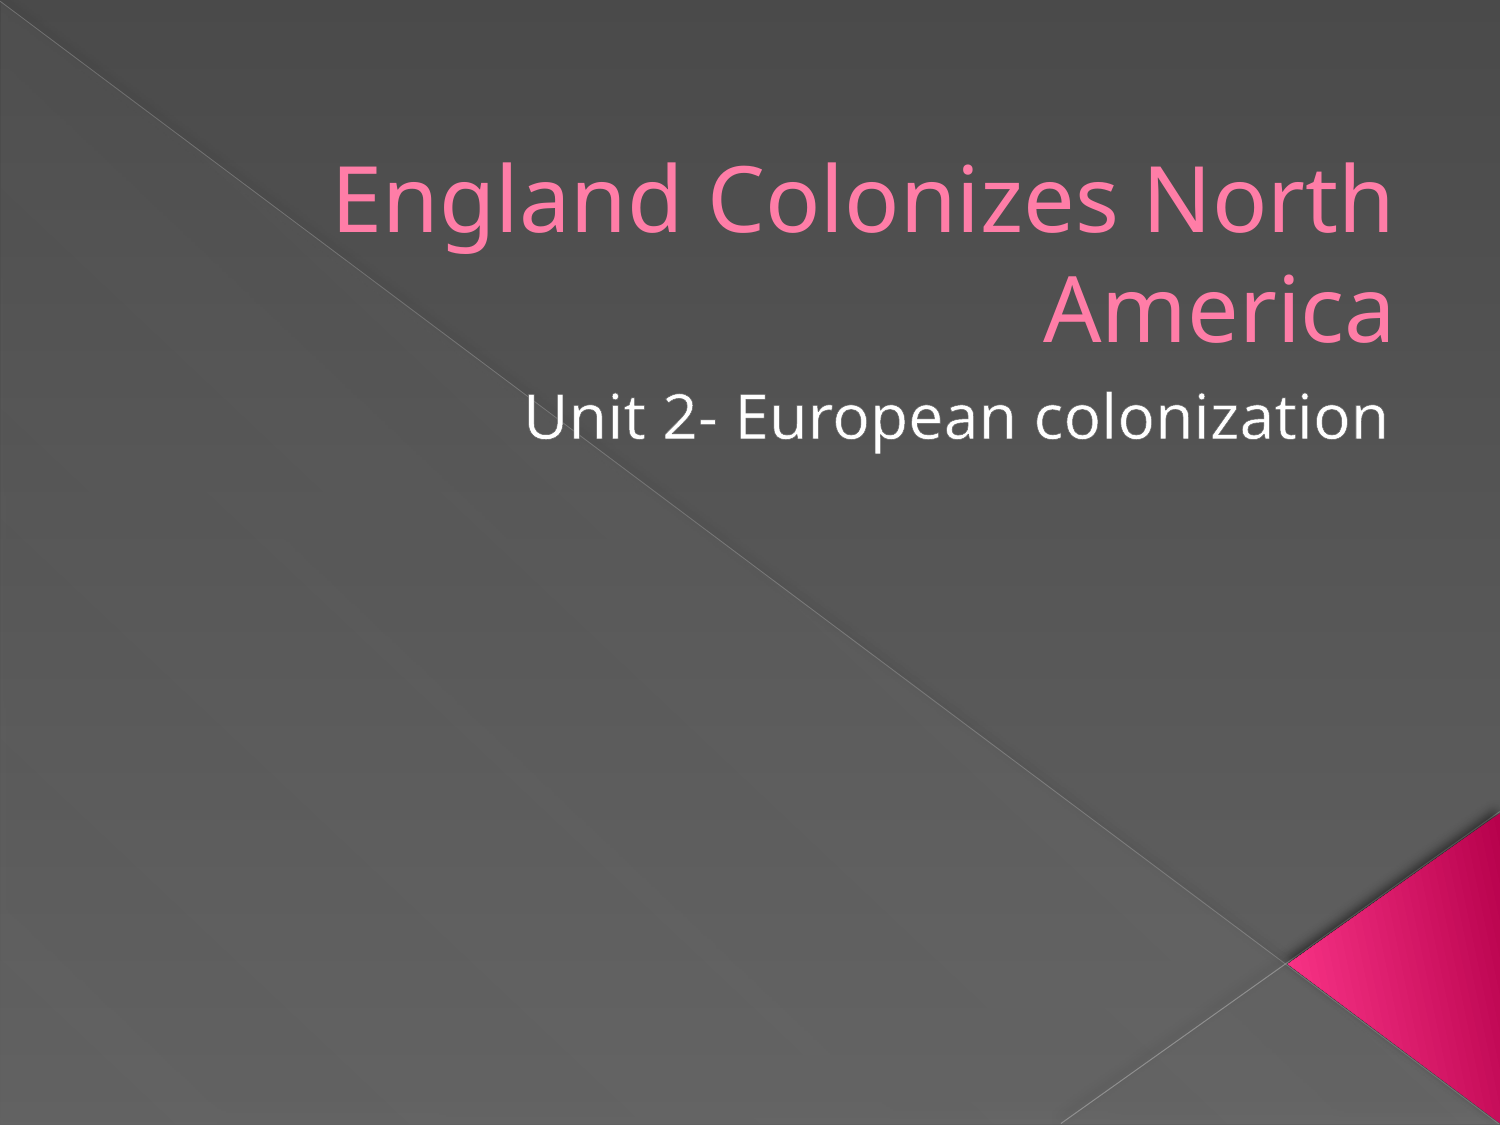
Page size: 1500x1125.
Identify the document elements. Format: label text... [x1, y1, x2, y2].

title England Colonizes North America [88, 127, 1412, 369]
subtitle Unit 2- European colonization [88, 369, 1412, 657]
